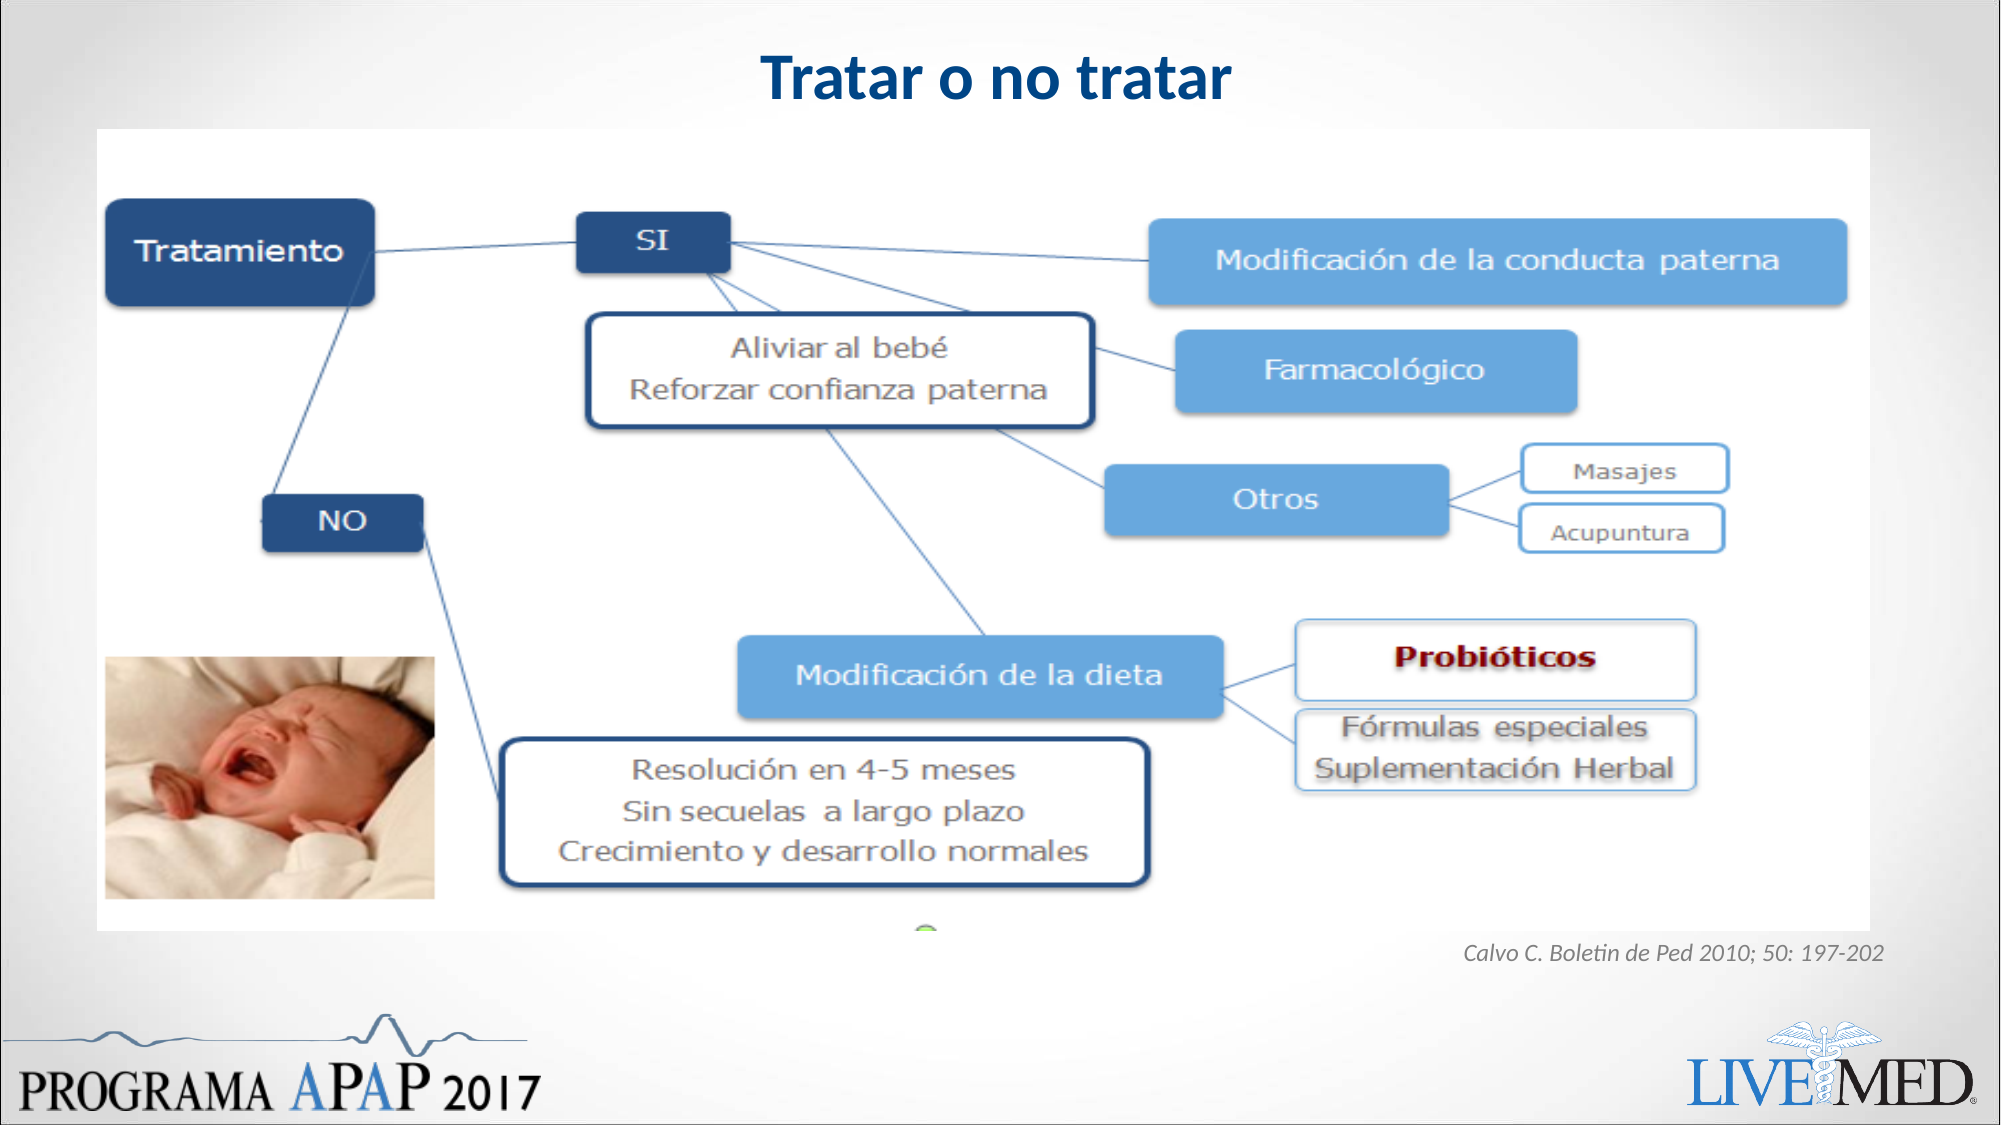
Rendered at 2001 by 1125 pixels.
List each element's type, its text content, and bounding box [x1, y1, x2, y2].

picture [0, 0, 2001, 1125]
title Tratar o no tratar [97, 23, 1898, 123]
list Calvo C. Boletin de Ped 2010; 50: 197-202 [0, 928, 1900, 978]
